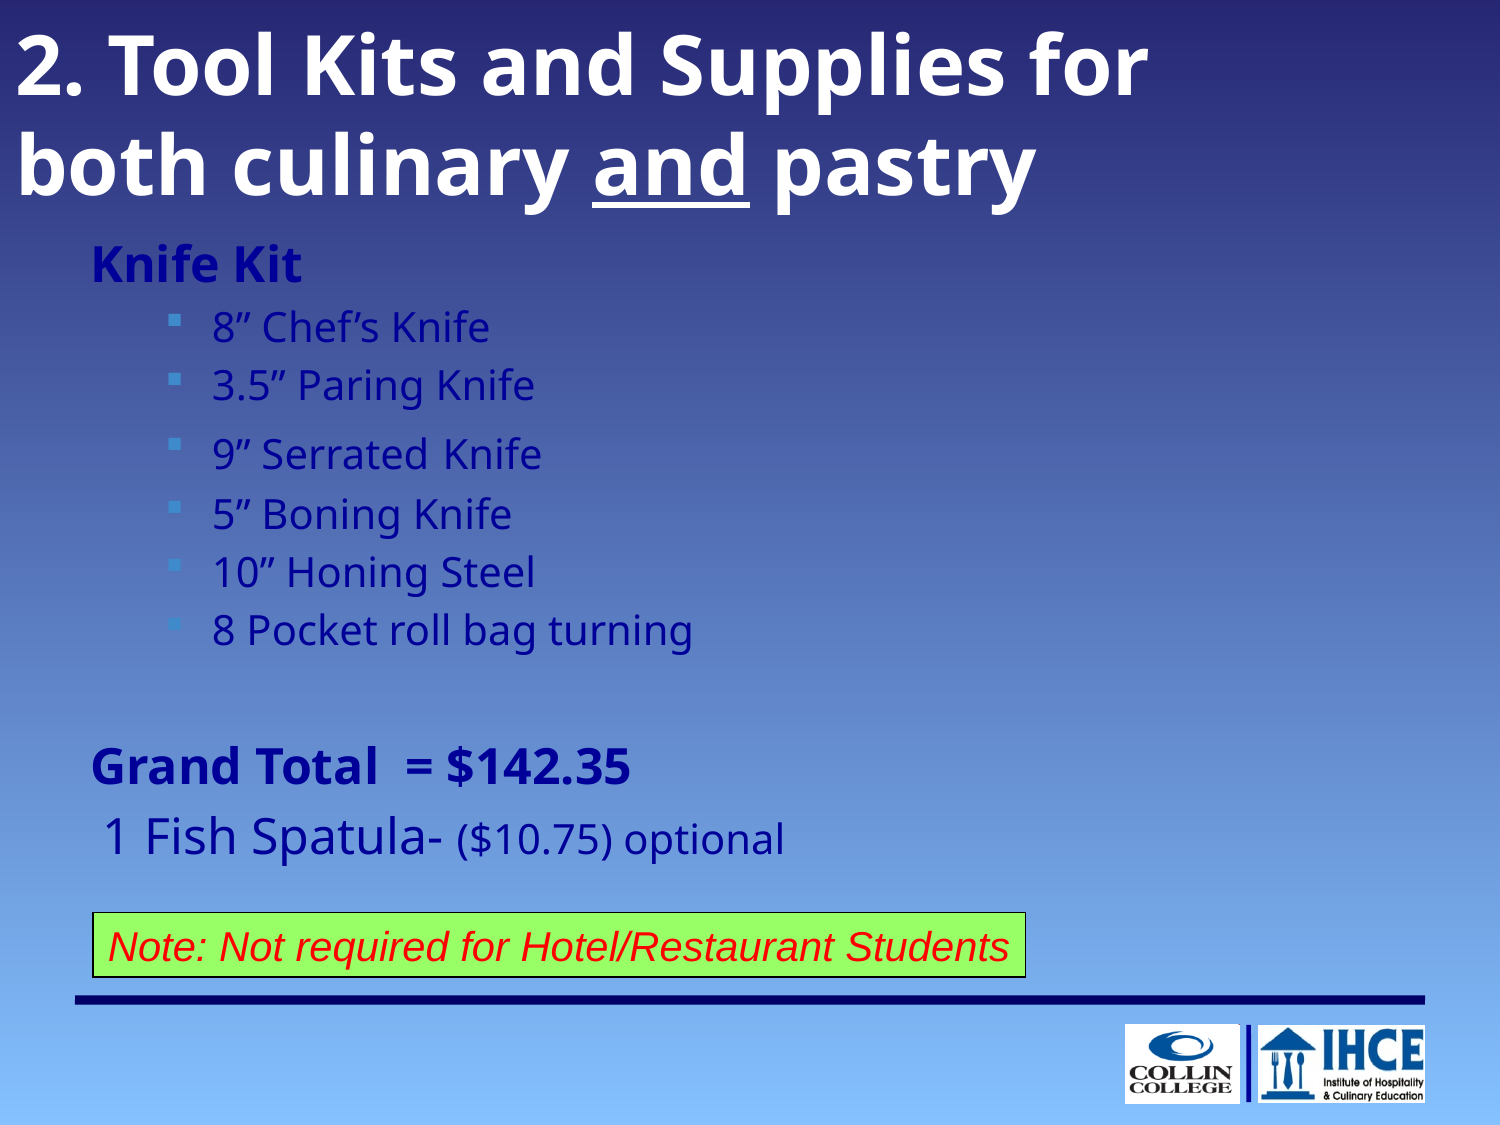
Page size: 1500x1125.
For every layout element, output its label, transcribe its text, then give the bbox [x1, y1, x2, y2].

text_box Note: Not required for Hotel/Restaurant Students [93, 912, 1026, 978]
picture [1258, 1025, 1425, 1103]
picture [1125, 1024, 1240, 1104]
list Knife Kit 8” Chef’s Knife 3.5” Paring Knife 9” Serrated Knife 5” Boning Knife 10” Honing Steel 8 Pocket roll bag turning Grand Total = $142.35 1 Fish Spatula- ($10.75) optional [74, 224, 1001, 988]
title 2. Tool Kits and Supplies for both culinary and pastry [0, 24, 1351, 201]
